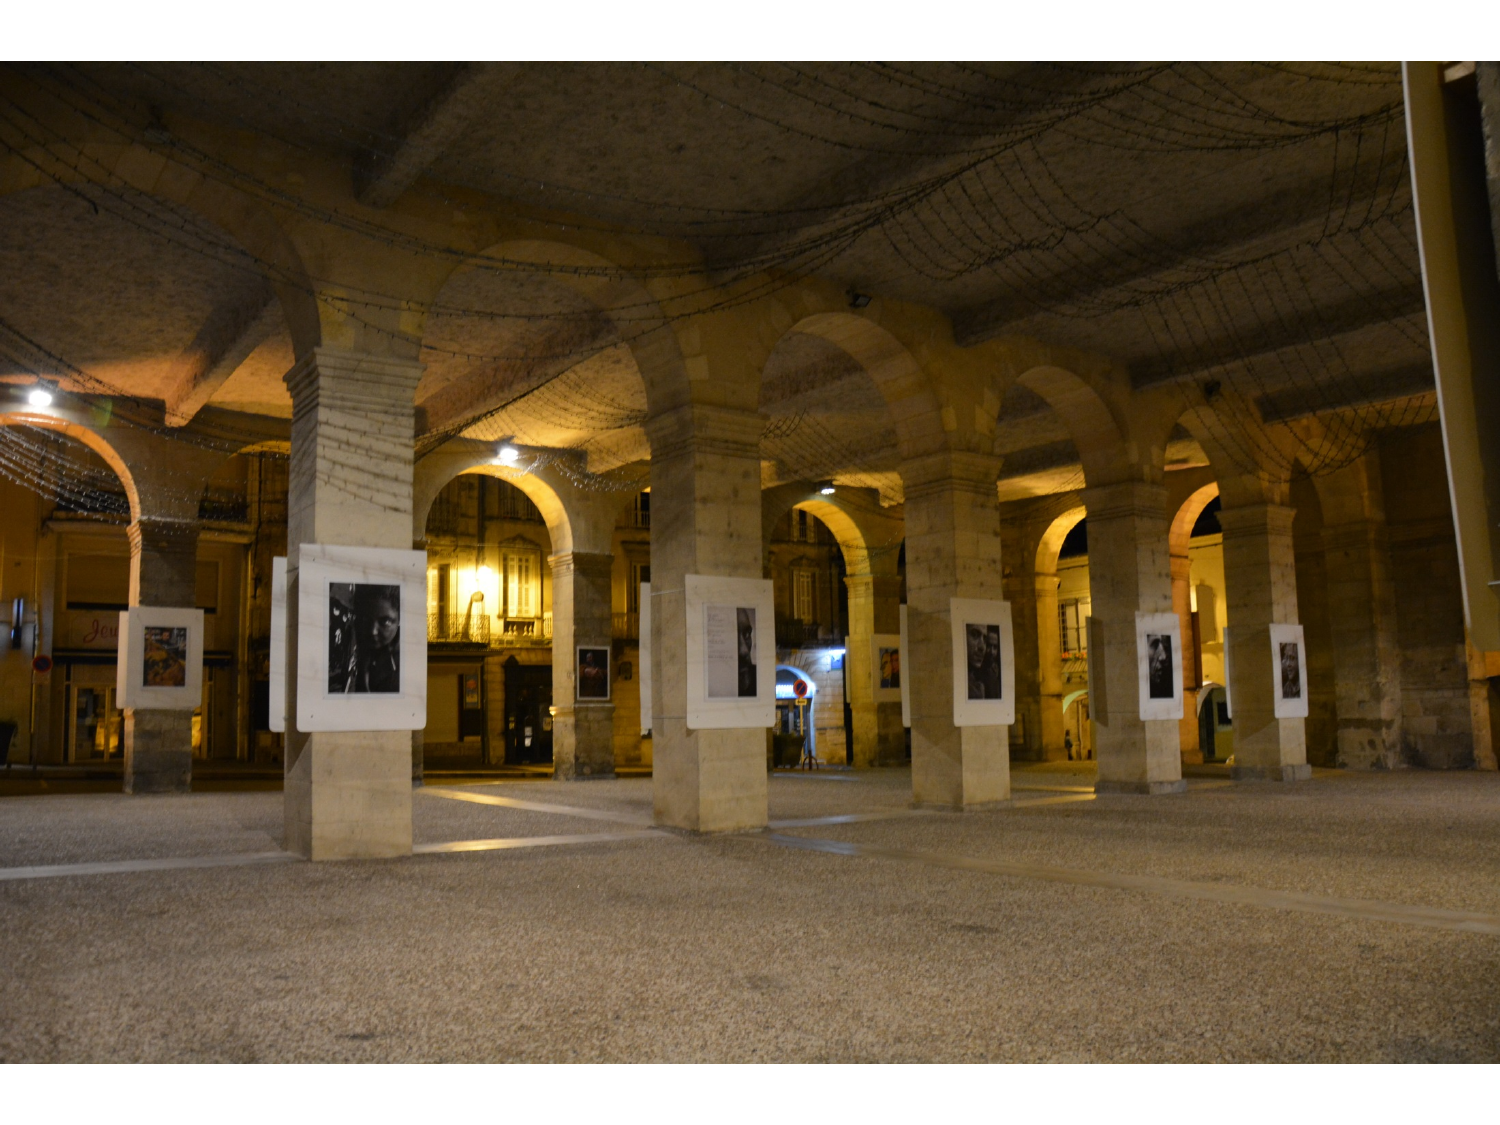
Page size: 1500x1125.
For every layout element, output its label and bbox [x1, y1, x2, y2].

picture [0, 60, 1500, 1064]
